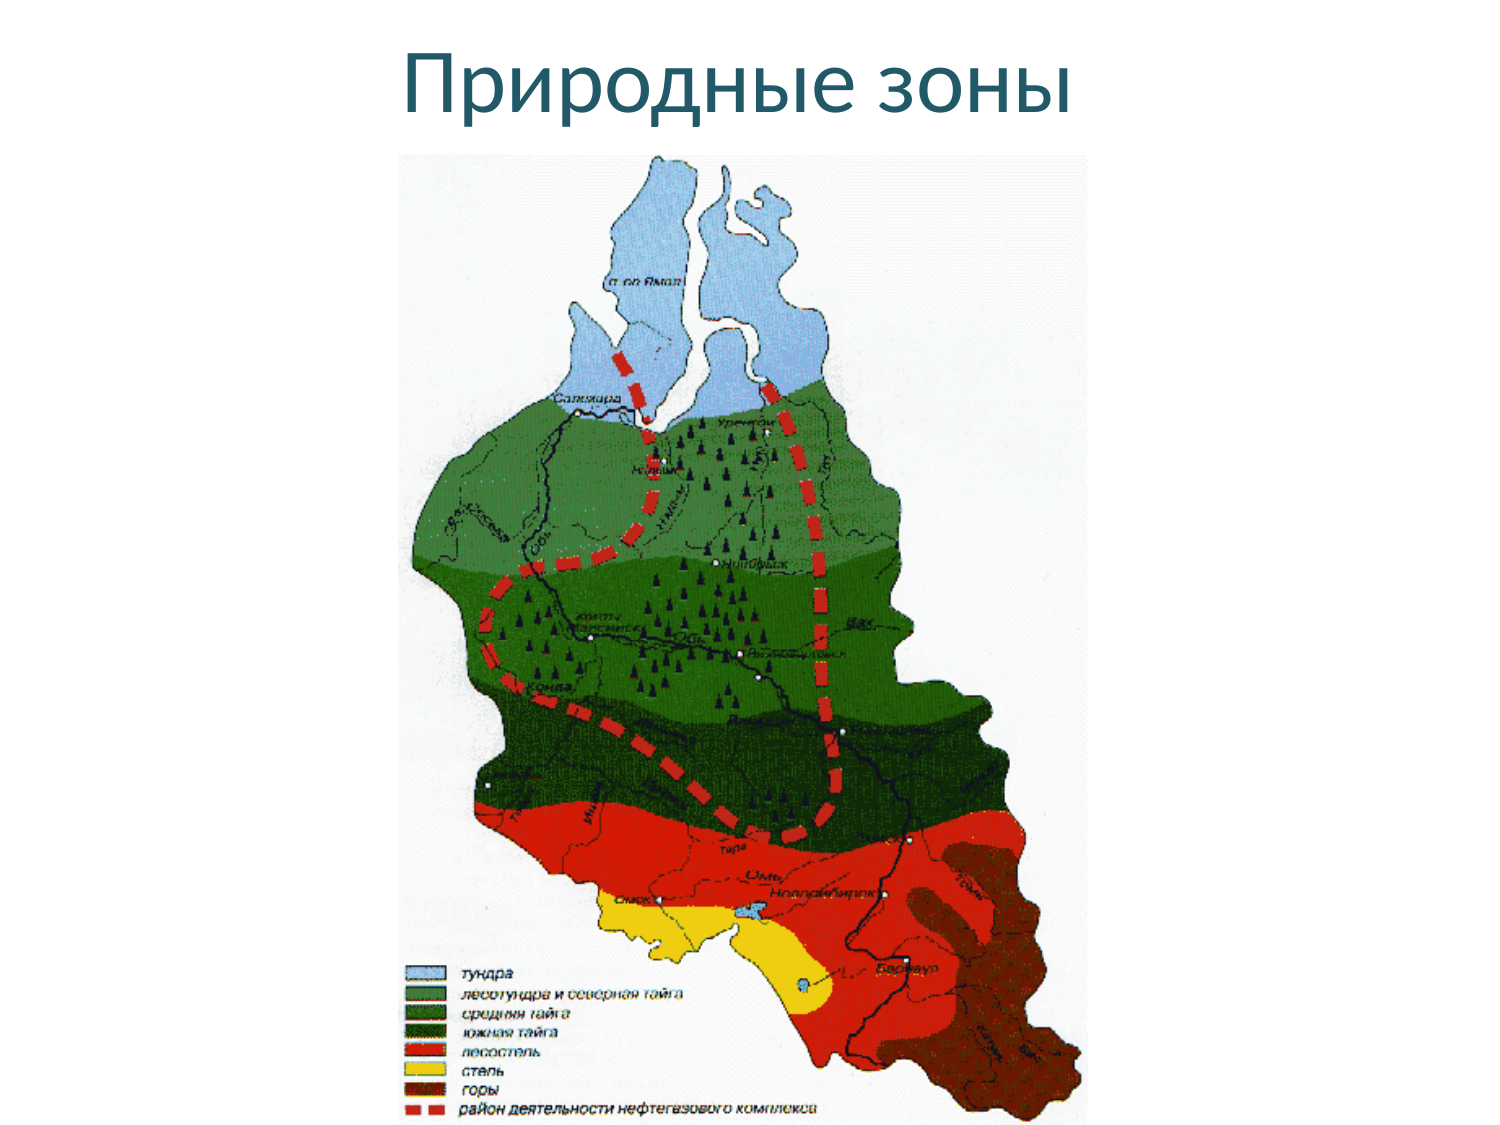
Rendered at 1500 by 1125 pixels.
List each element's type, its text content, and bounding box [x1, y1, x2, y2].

title Природные зоны [363, 0, 1114, 153]
picture [398, 153, 1089, 1125]
